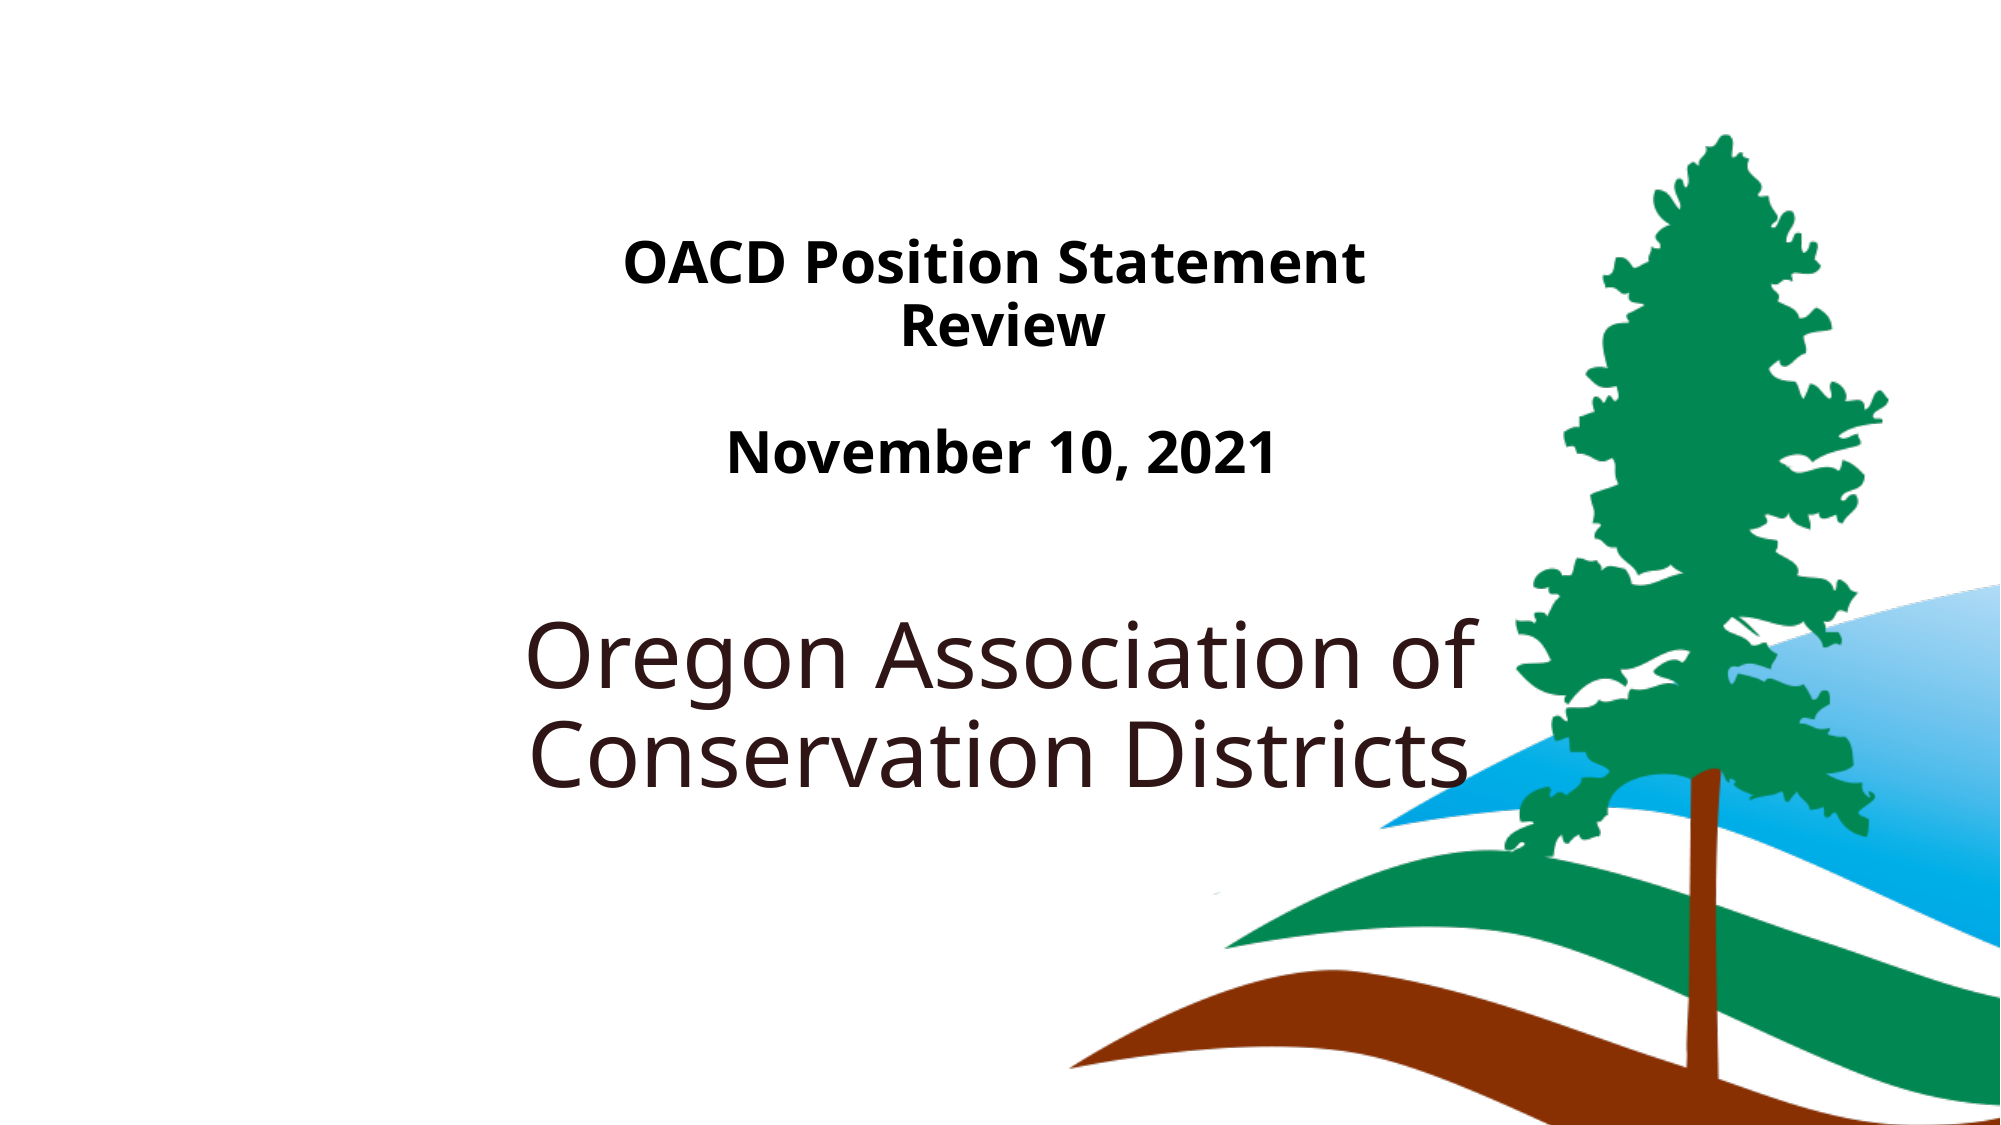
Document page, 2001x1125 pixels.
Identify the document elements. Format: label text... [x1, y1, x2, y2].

text_box Oregon Association of Conservation Districts [467, 582, 1068, 834]
title OACD Position Statement Review November 10, 2021 [306, 160, 1068, 582]
picture [1068, 0, 2000, 1125]
